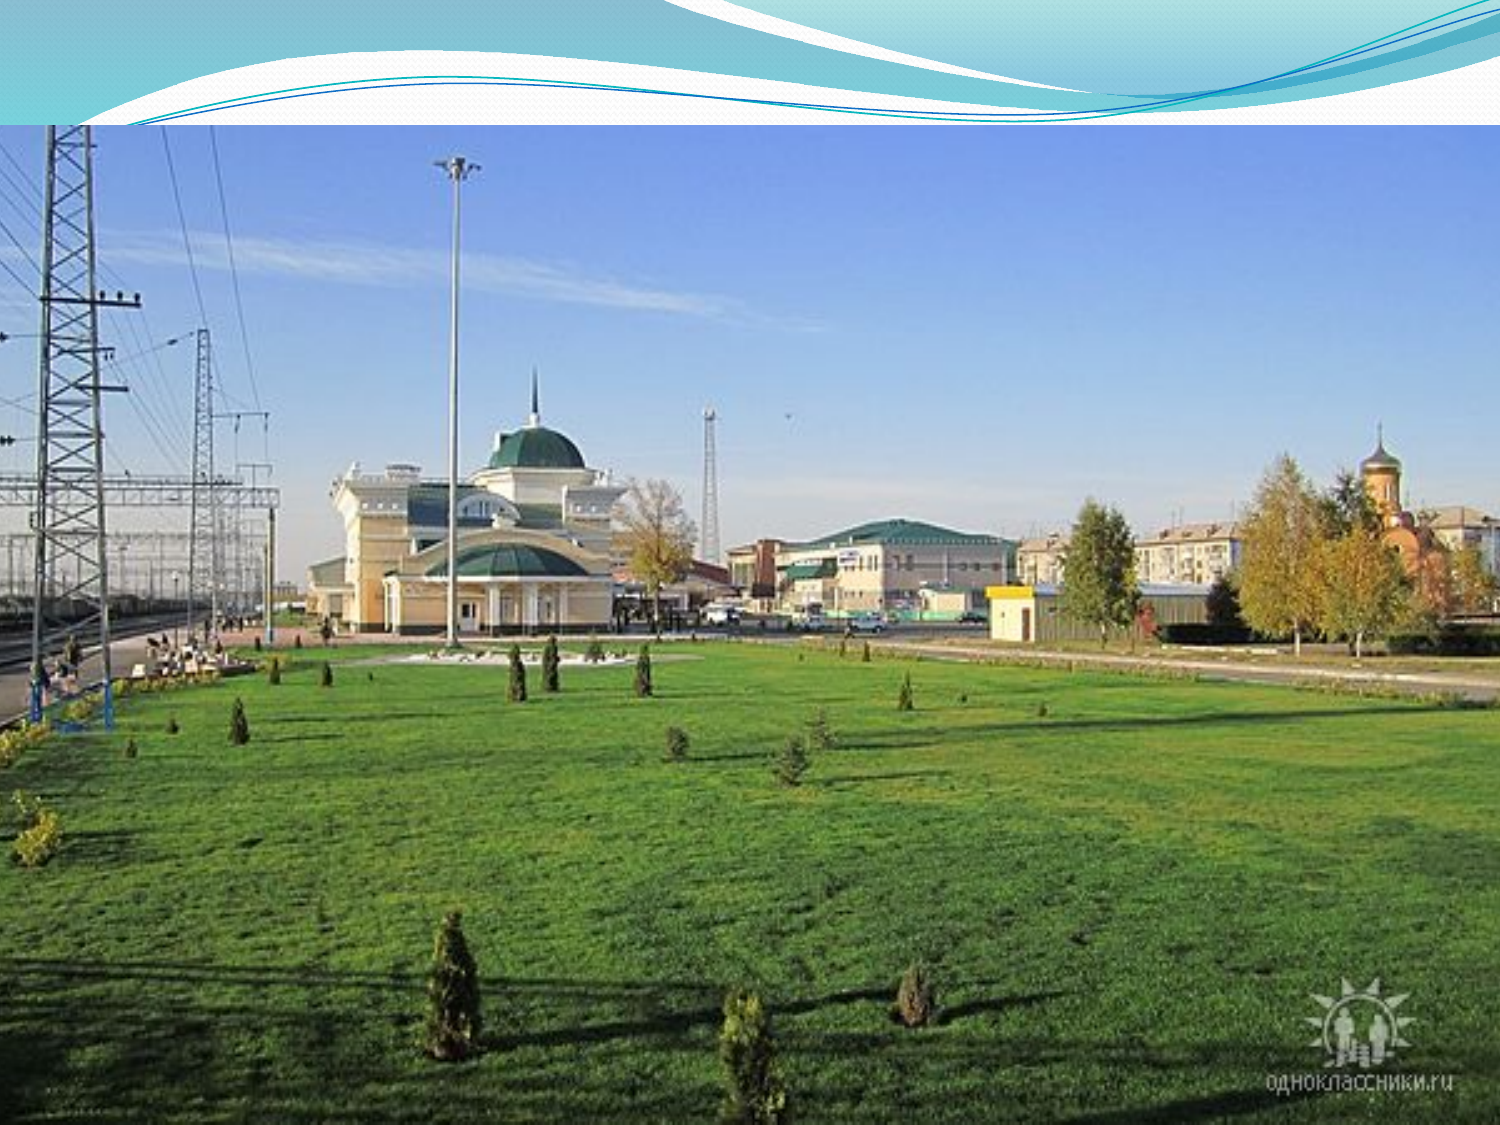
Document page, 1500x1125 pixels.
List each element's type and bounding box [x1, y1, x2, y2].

picture [0, 125, 1500, 1125]
